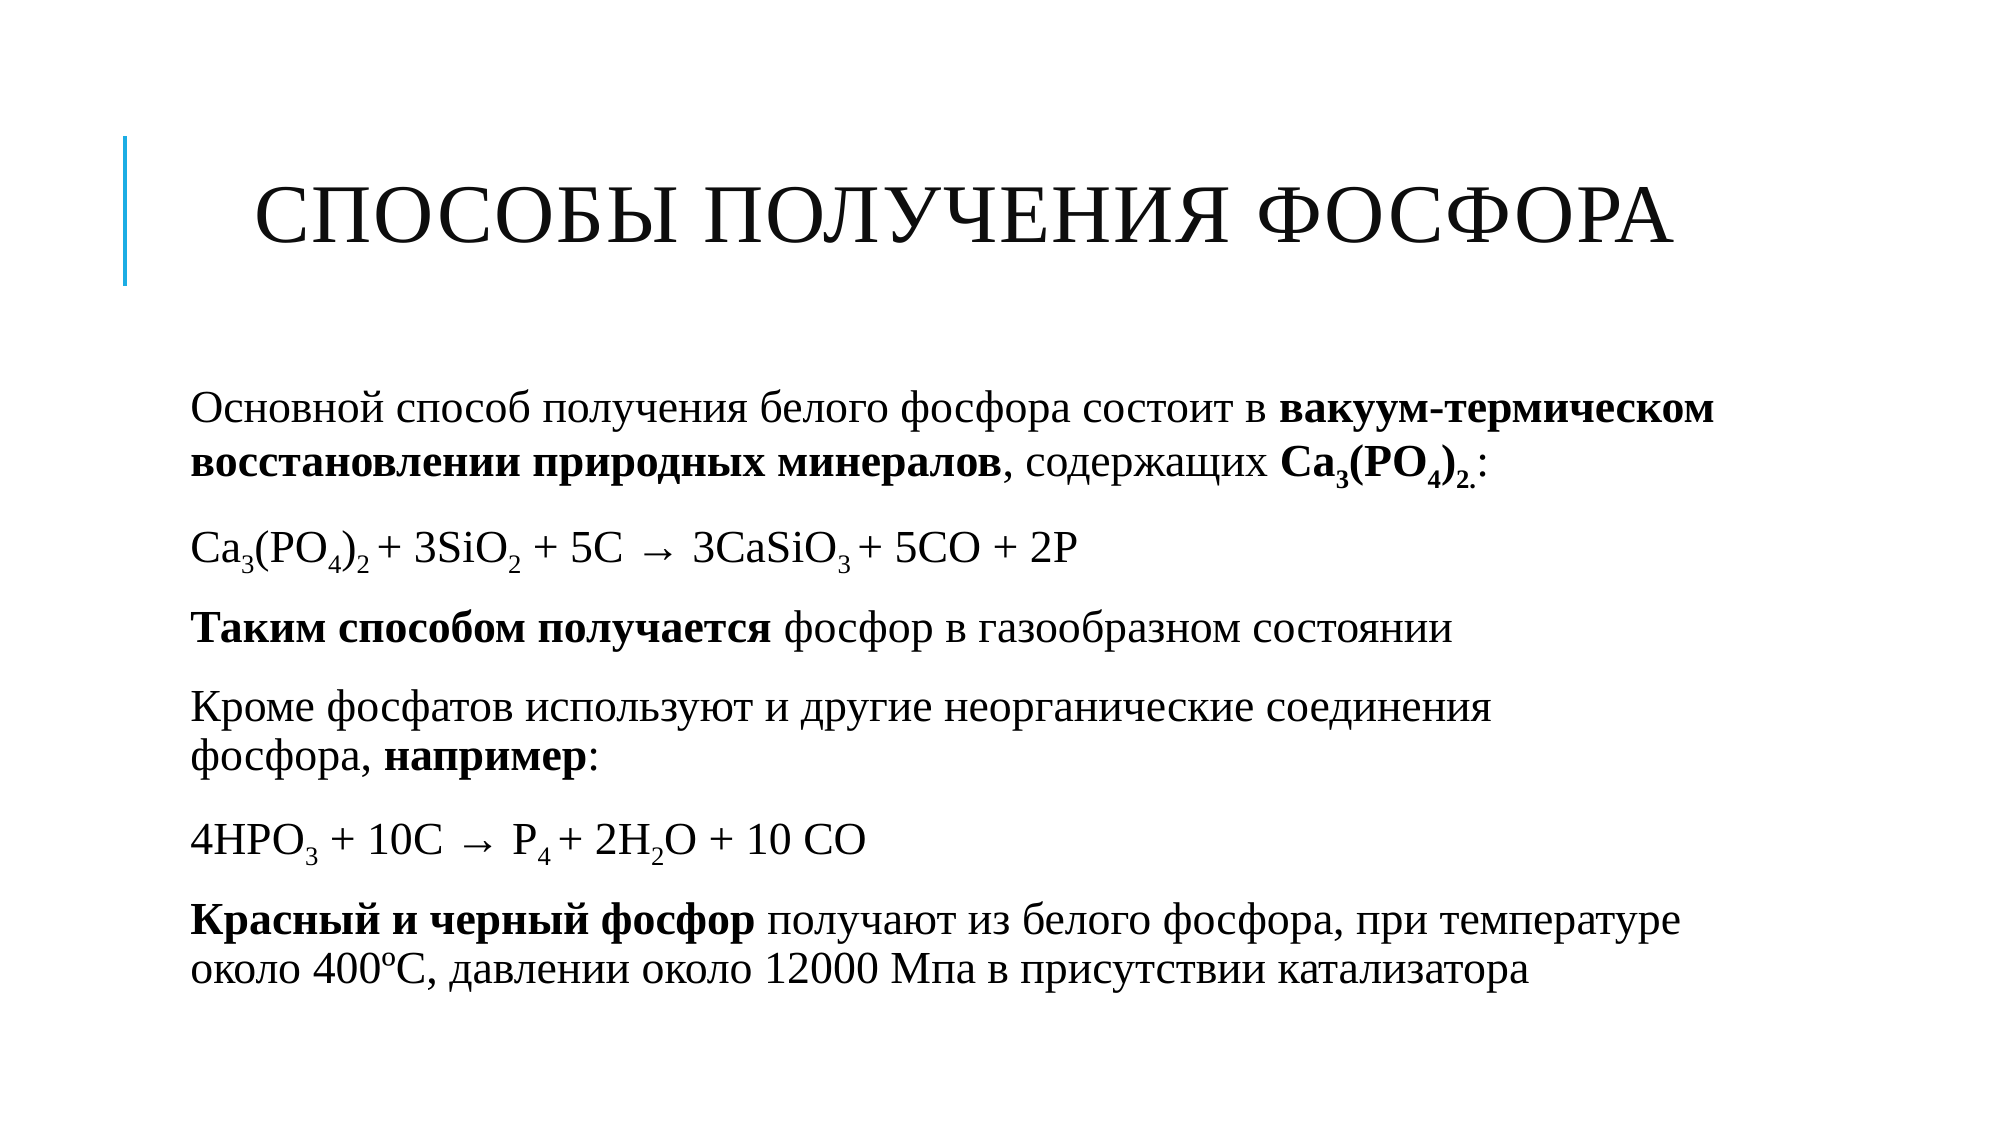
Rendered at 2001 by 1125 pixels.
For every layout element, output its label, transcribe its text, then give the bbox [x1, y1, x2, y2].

list Основной способ получения белого фосфора состоит в вакуум-термическом восстановлении природных минералов, содержащих Ca3(PO4)2.: Ca3(PO4)2 + 3SiO2 + 5C → 3CaSiO3 + 5CO + 2P Таким способом получается фосфор в газообразном состоянии Кроме фосфатов используют и другие неорганические соединения фосфора, например: 4HPO3 + 10C → P4 + 2H2O + 10 CO Красный и черный фосфор получают из белого фосфора, при температуре около 400ºС, давлении около 12000 Мпа в присутствии катализатора [168, 375, 1763, 1035]
title Способы получения фосфора [168, 96, 1763, 342]
